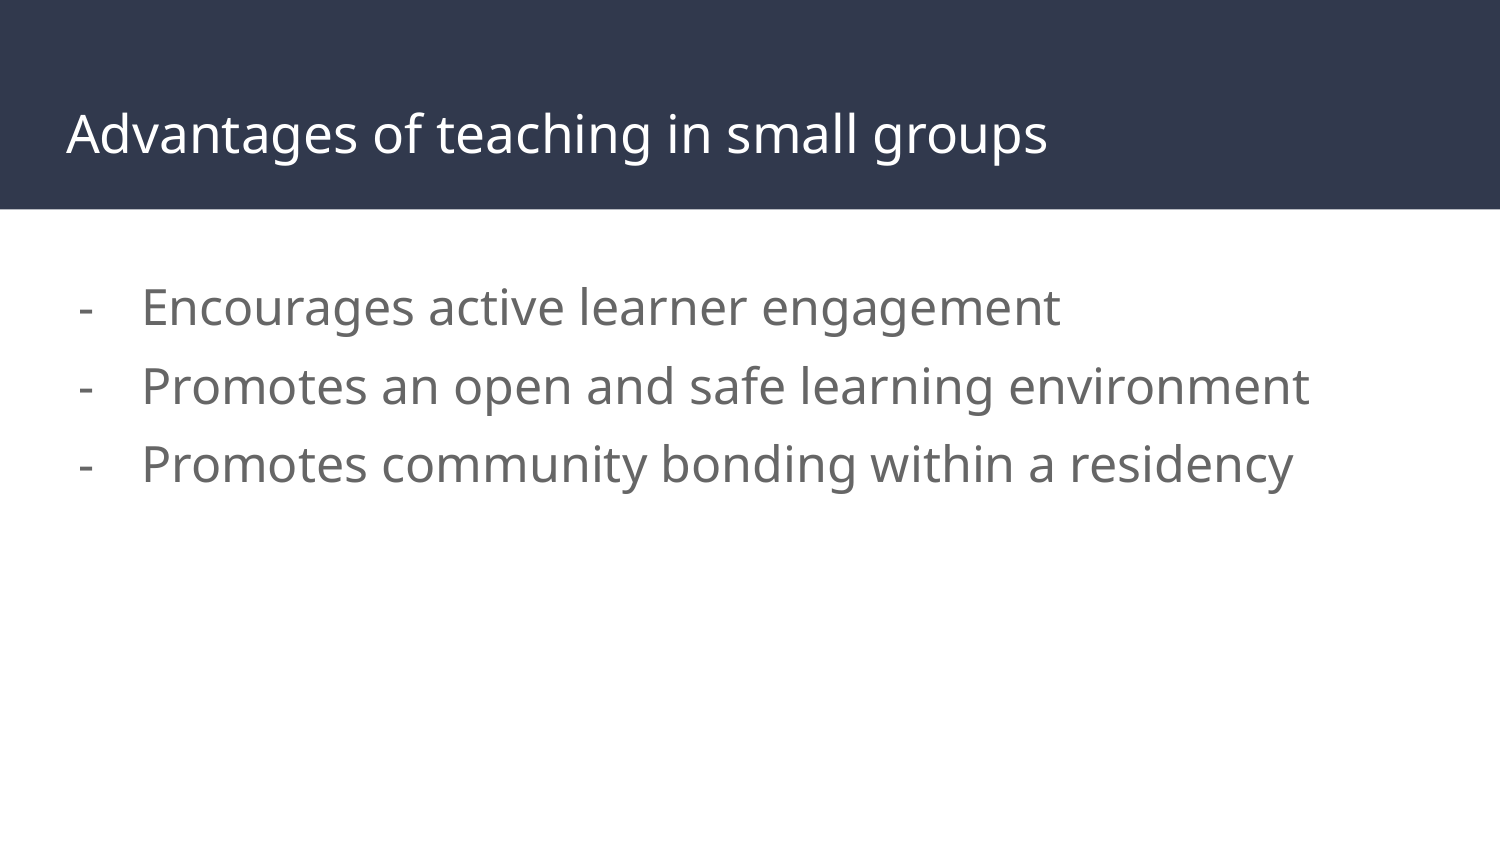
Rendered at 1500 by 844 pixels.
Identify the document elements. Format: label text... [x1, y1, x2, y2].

list Encourages active learner engagement Promotes an open and safe learning environment Promotes community bonding within a residency [51, 247, 1371, 752]
title Advantages of teaching in small groups [51, 82, 1449, 185]
